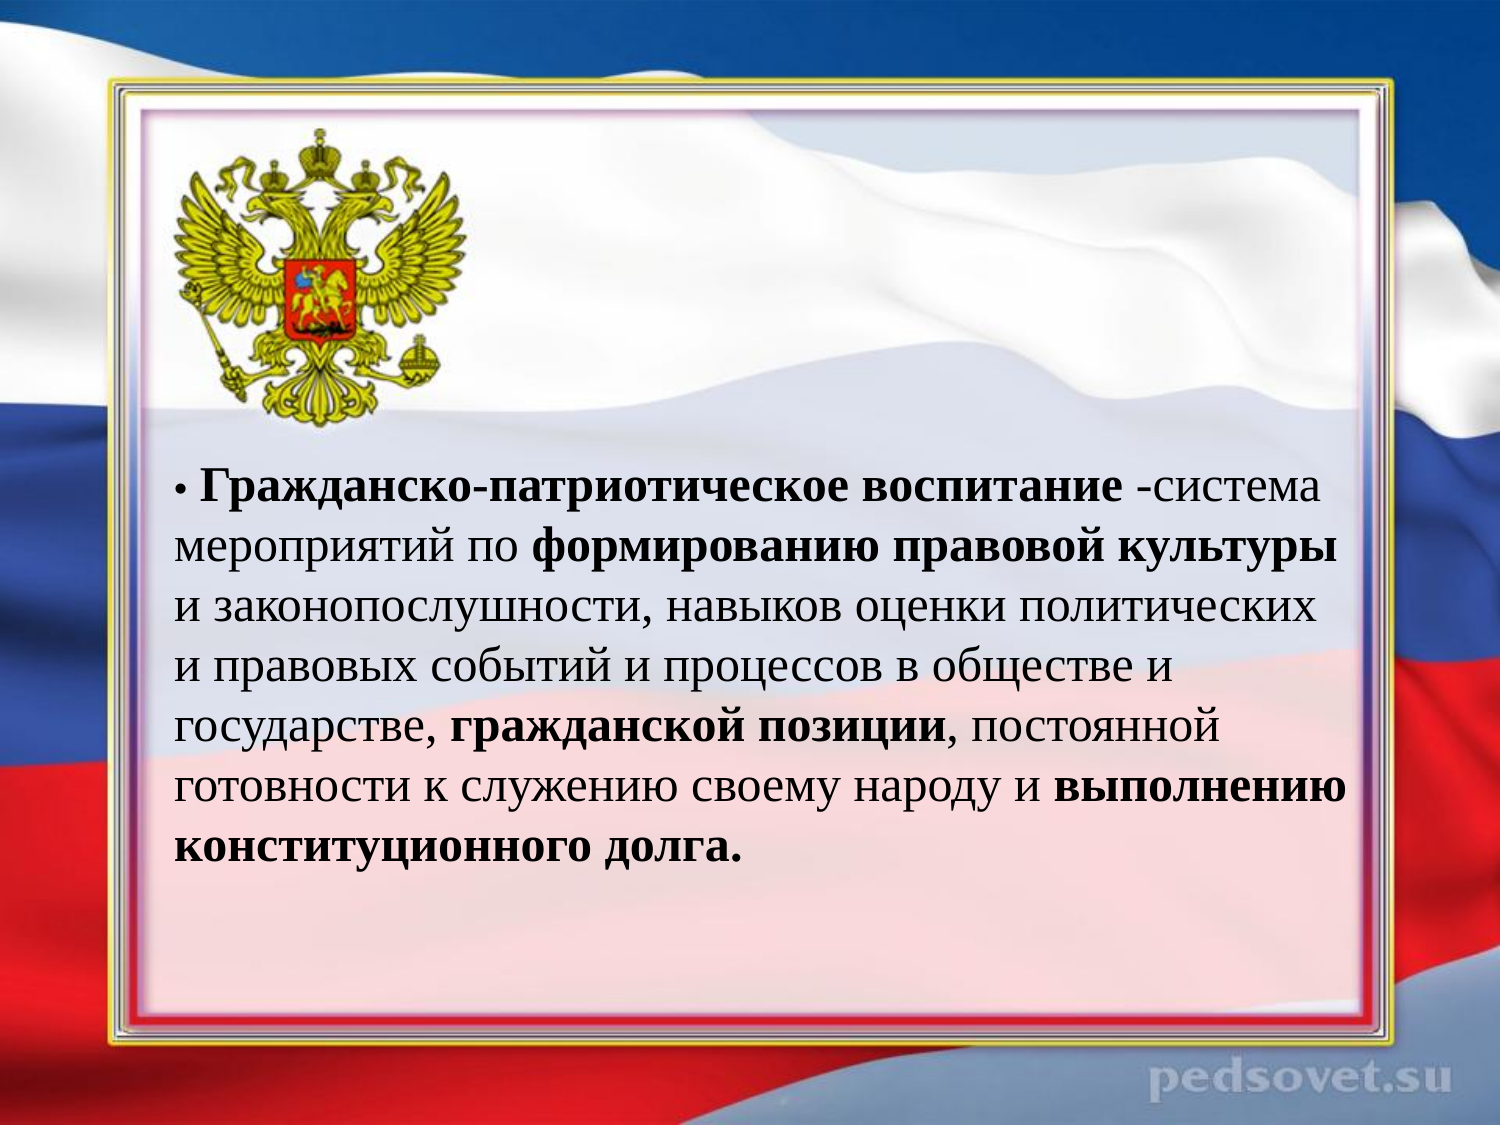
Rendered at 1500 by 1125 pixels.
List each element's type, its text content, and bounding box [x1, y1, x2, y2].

picture [0, 0, 1500, 1125]
text_box • Гражданско-патриотическое воспитание -система мероприятий по формированию правовой культуры и законопослушности, навыков оценки политических и правовых событий и процессов в обществе и государстве, гражданской позиции, постоянной готовности к служению своему народу и выполнению конституционного долга. [159, 444, 1365, 940]
